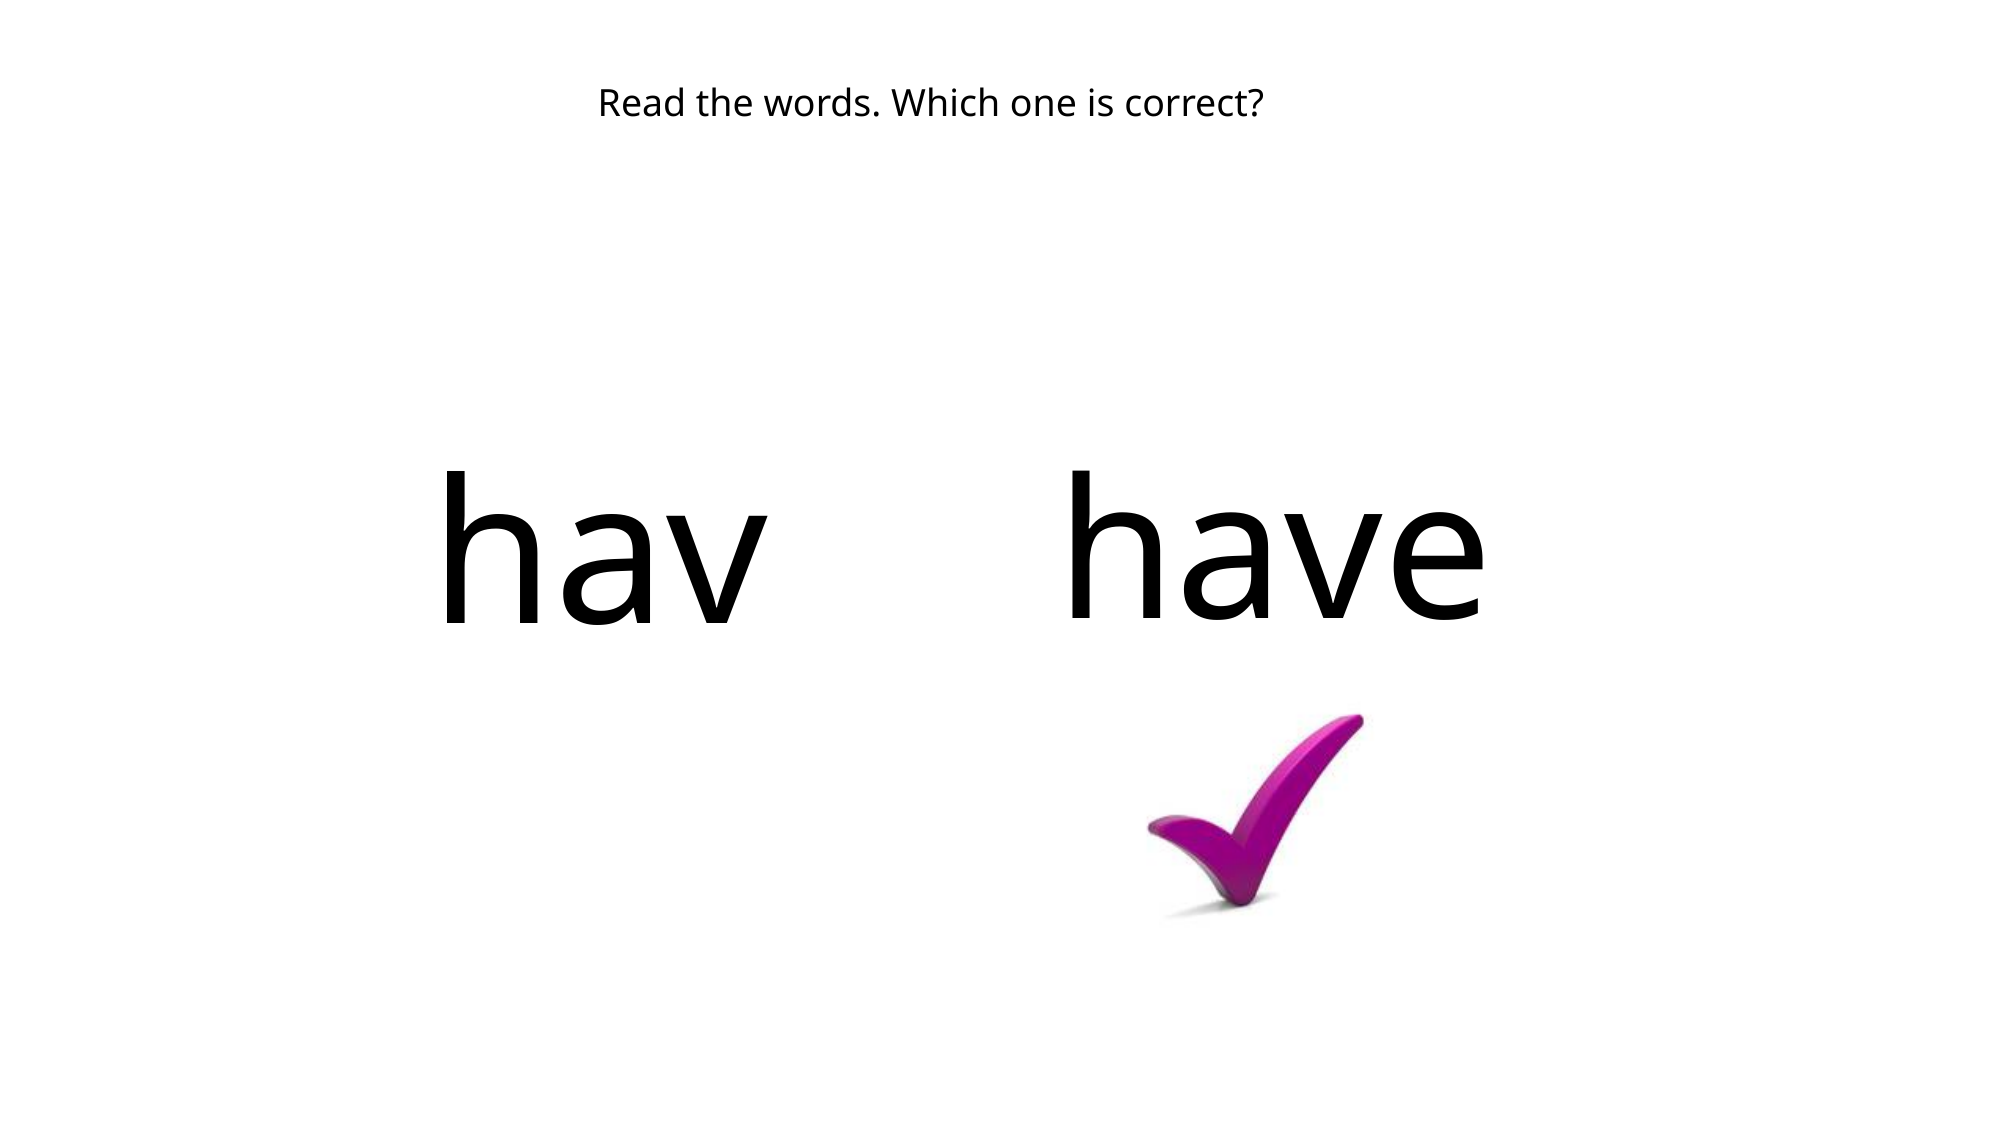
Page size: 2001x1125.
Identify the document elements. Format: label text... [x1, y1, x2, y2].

text_box hav [415, 443, 883, 691]
list have [1041, 443, 1509, 691]
text_box Read the words. Which one is correct? [516, 71, 1347, 131]
picture [1122, 690, 1389, 957]
